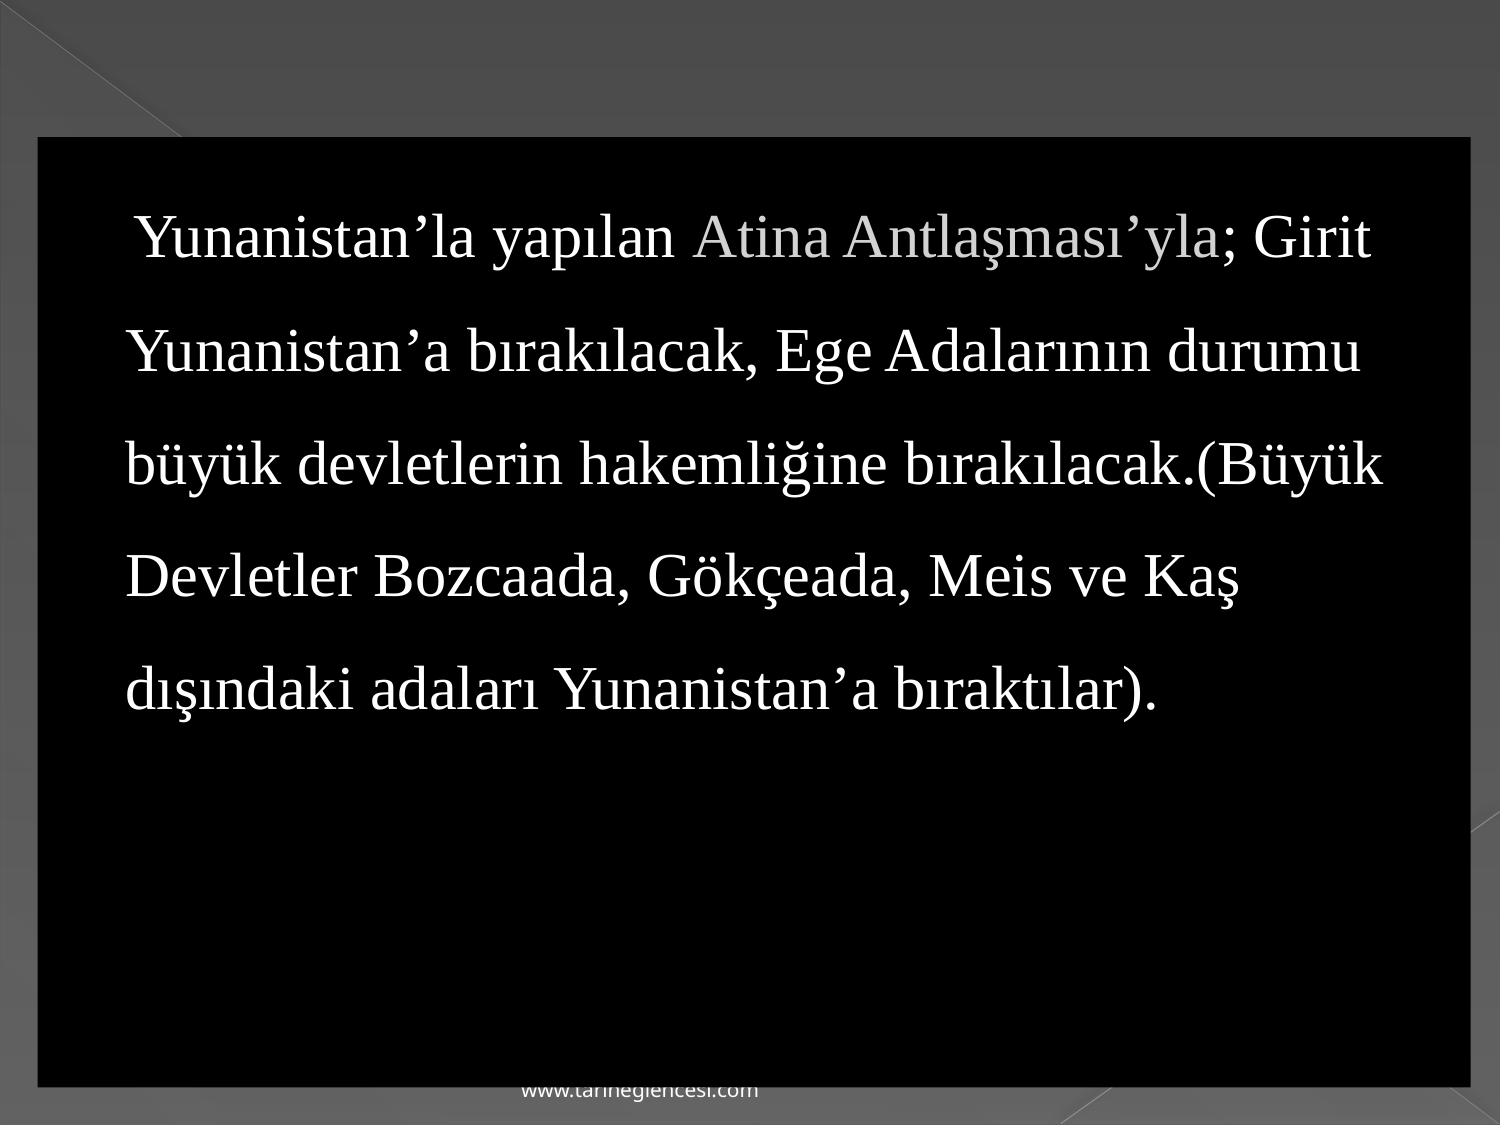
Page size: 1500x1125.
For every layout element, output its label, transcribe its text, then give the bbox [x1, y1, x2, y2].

footer www.tariheglencesi.com [75, 1063, 774, 1113]
list Yunanistan’la yapılan Atina Antlaşması’yla; Girit Yunanistan’a bırakılacak, Ege Adalarının durumu büyük devletlerin hakemliğine bırakılacak.(Büyük Devletler Bozcaada, Gökçeada, Meis ve Kaş dışındaki adaları Yunanistan’a bıraktılar). [37, 137, 1471, 1088]
